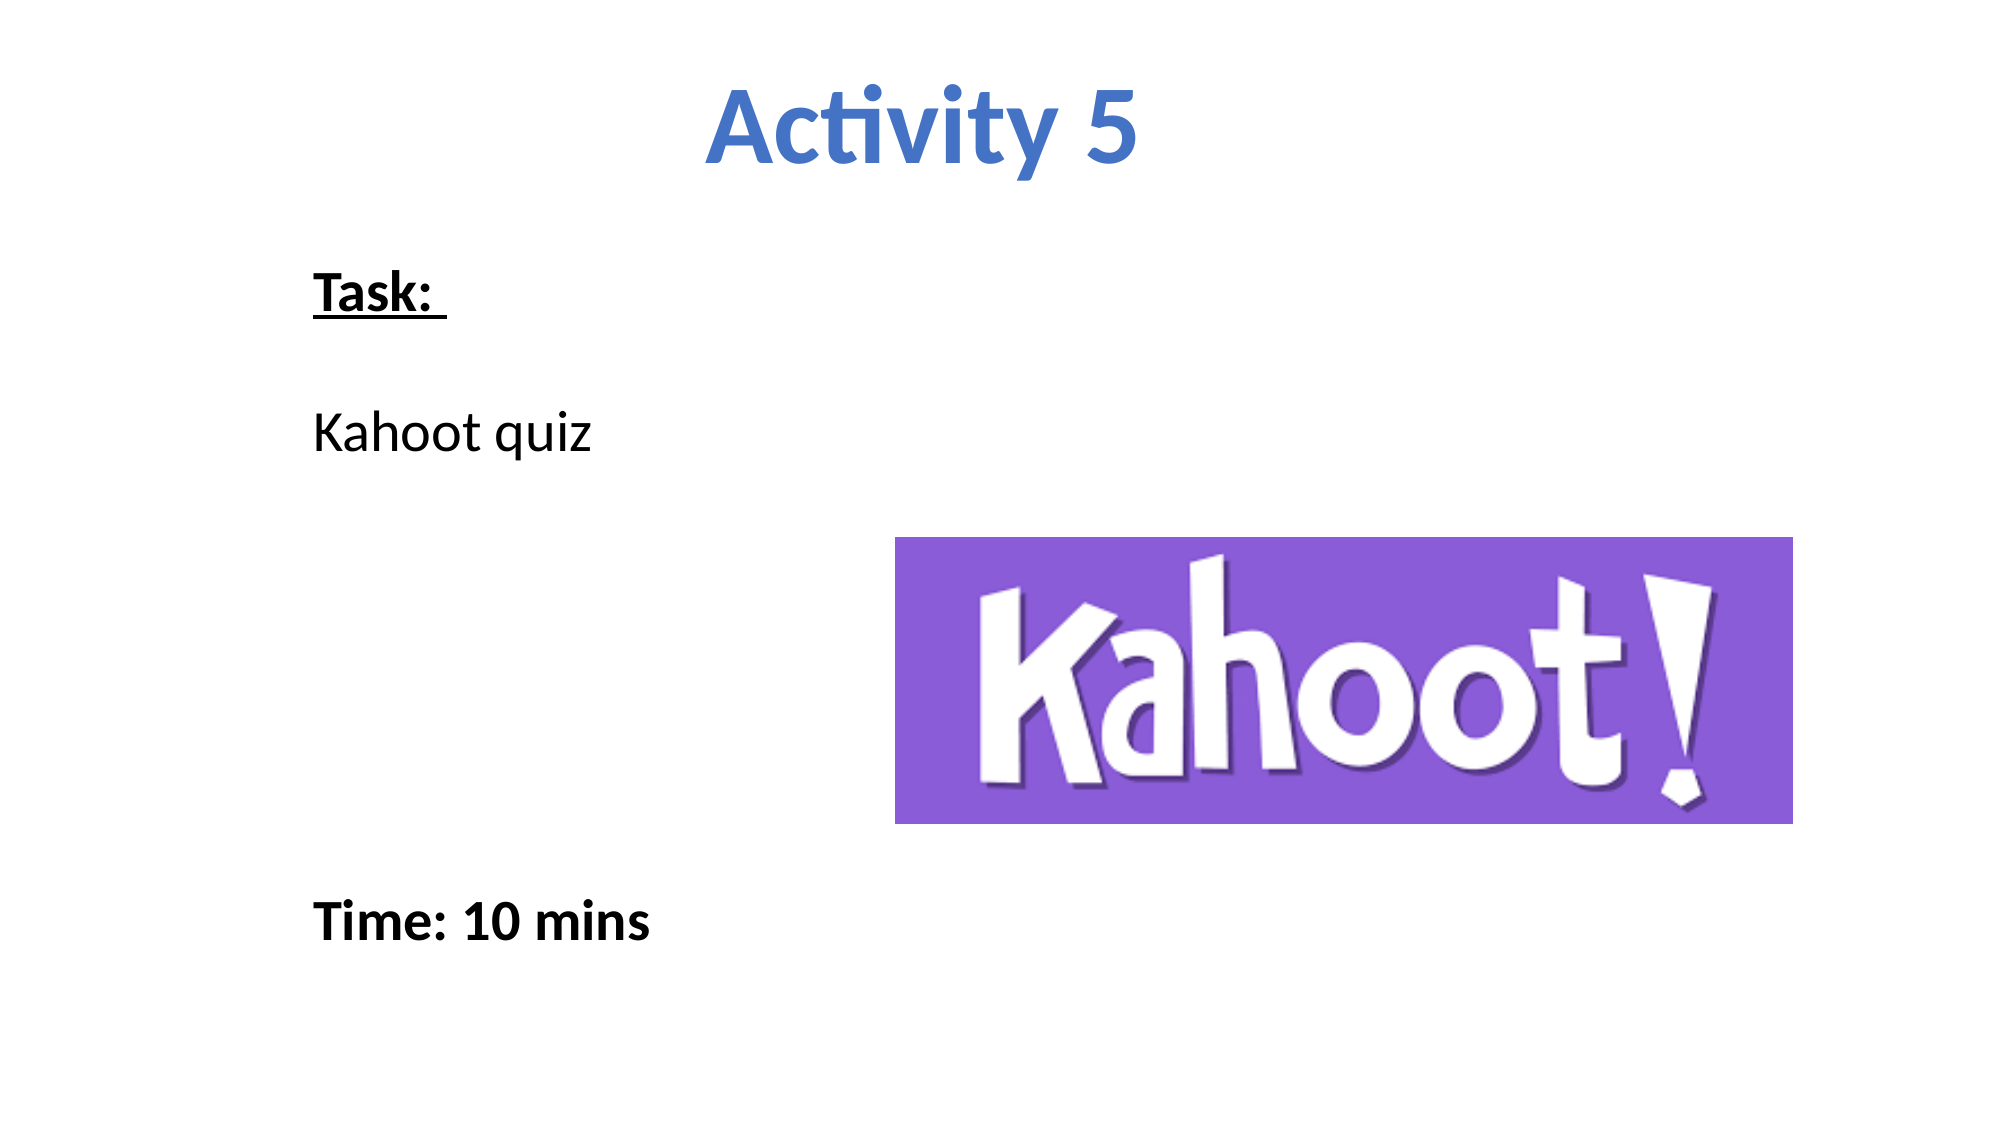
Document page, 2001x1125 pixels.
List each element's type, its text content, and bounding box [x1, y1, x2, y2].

text_box Task: Kahoot quiz Time: 10 mins [298, 245, 1299, 1005]
text_box Activity 5 [690, 43, 1183, 194]
picture [895, 537, 1793, 824]
